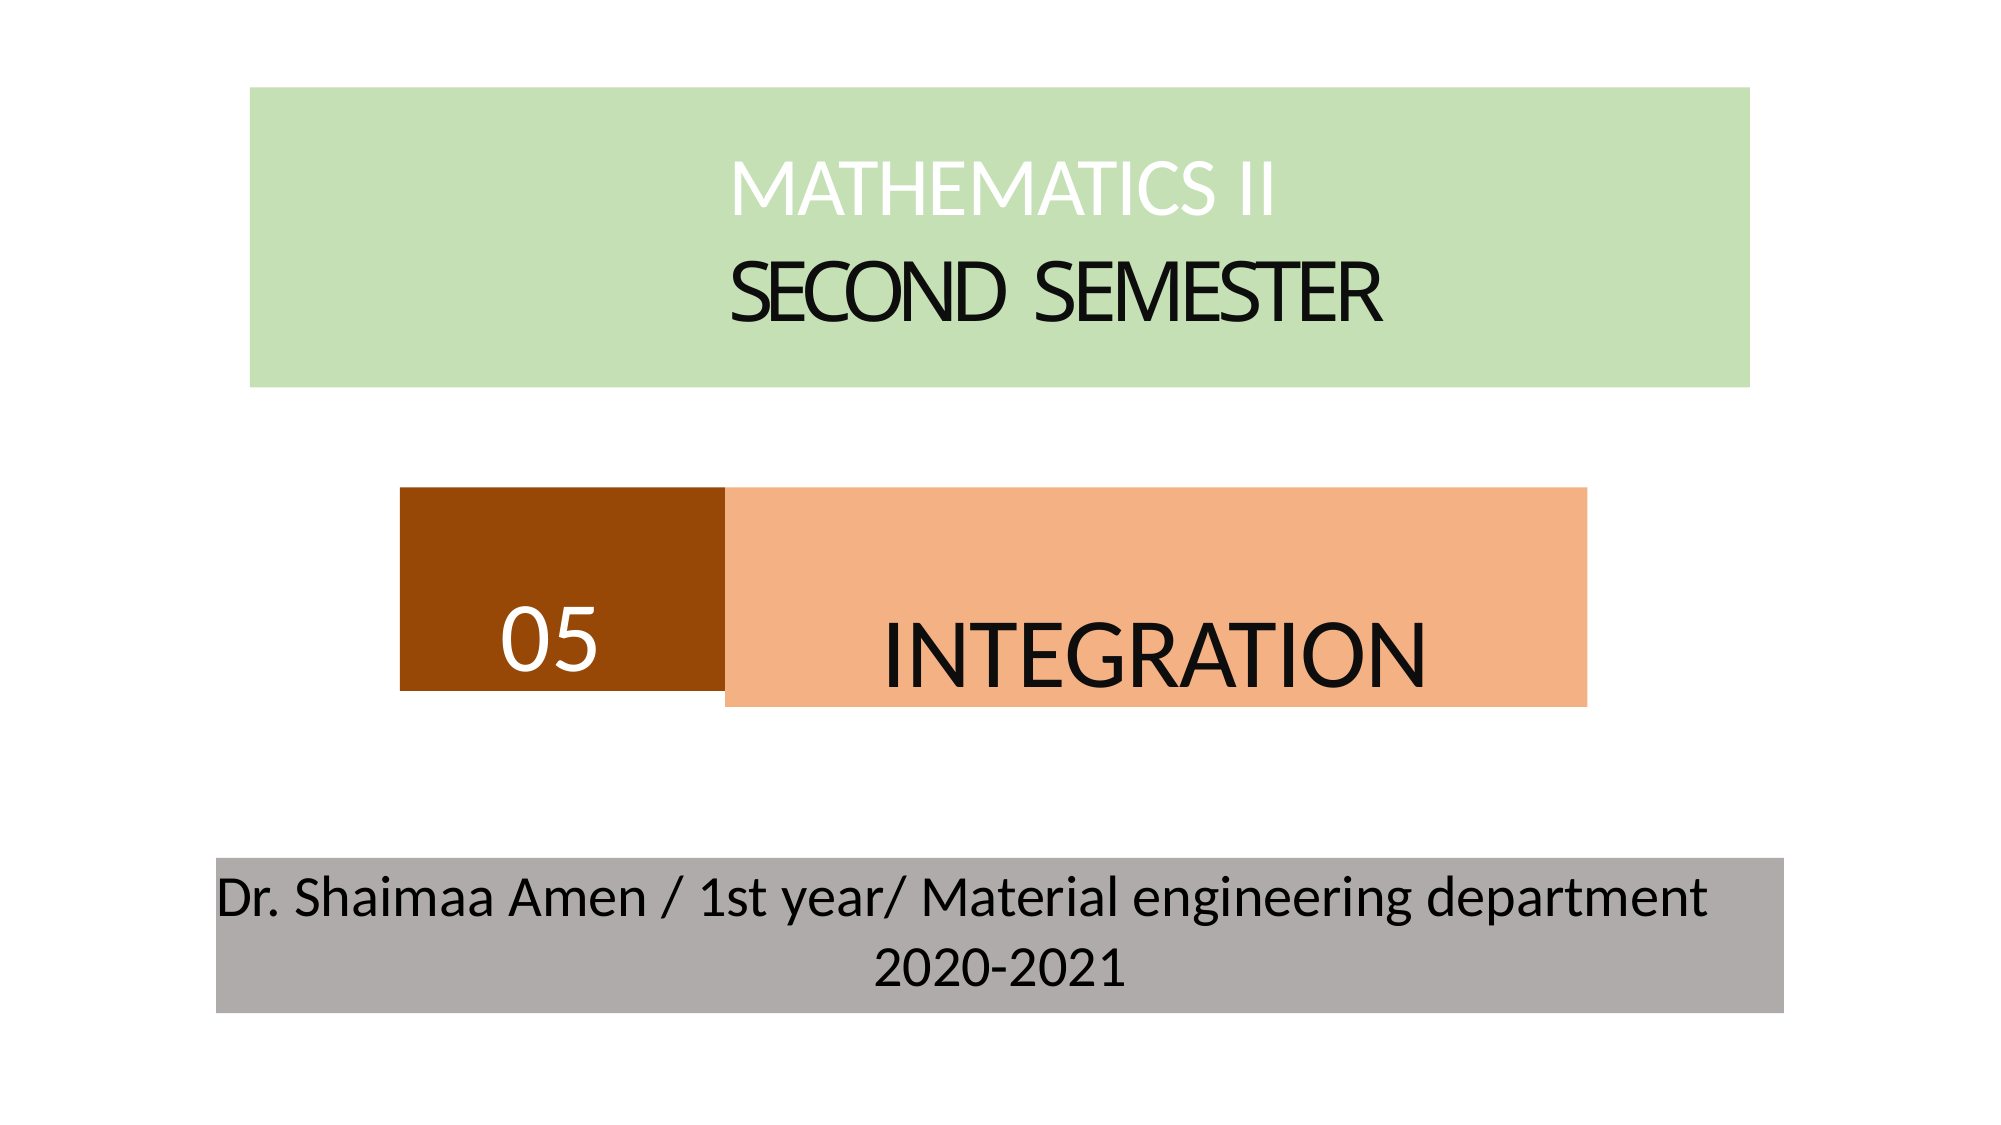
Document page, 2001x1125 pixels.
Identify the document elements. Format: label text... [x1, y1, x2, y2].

text_box 05 [399, 487, 725, 691]
text_box MATHEMATICS II [726, 130, 1364, 191]
text_box Dr. Shaimaa Amen / 1st year/ Material engineering department 2020-2021 [216, 857, 1784, 1014]
text_box INTEGRATION [725, 487, 1588, 707]
title SECOND SEMESTER [726, 191, 1396, 382]
text_box [249, 87, 1750, 388]
